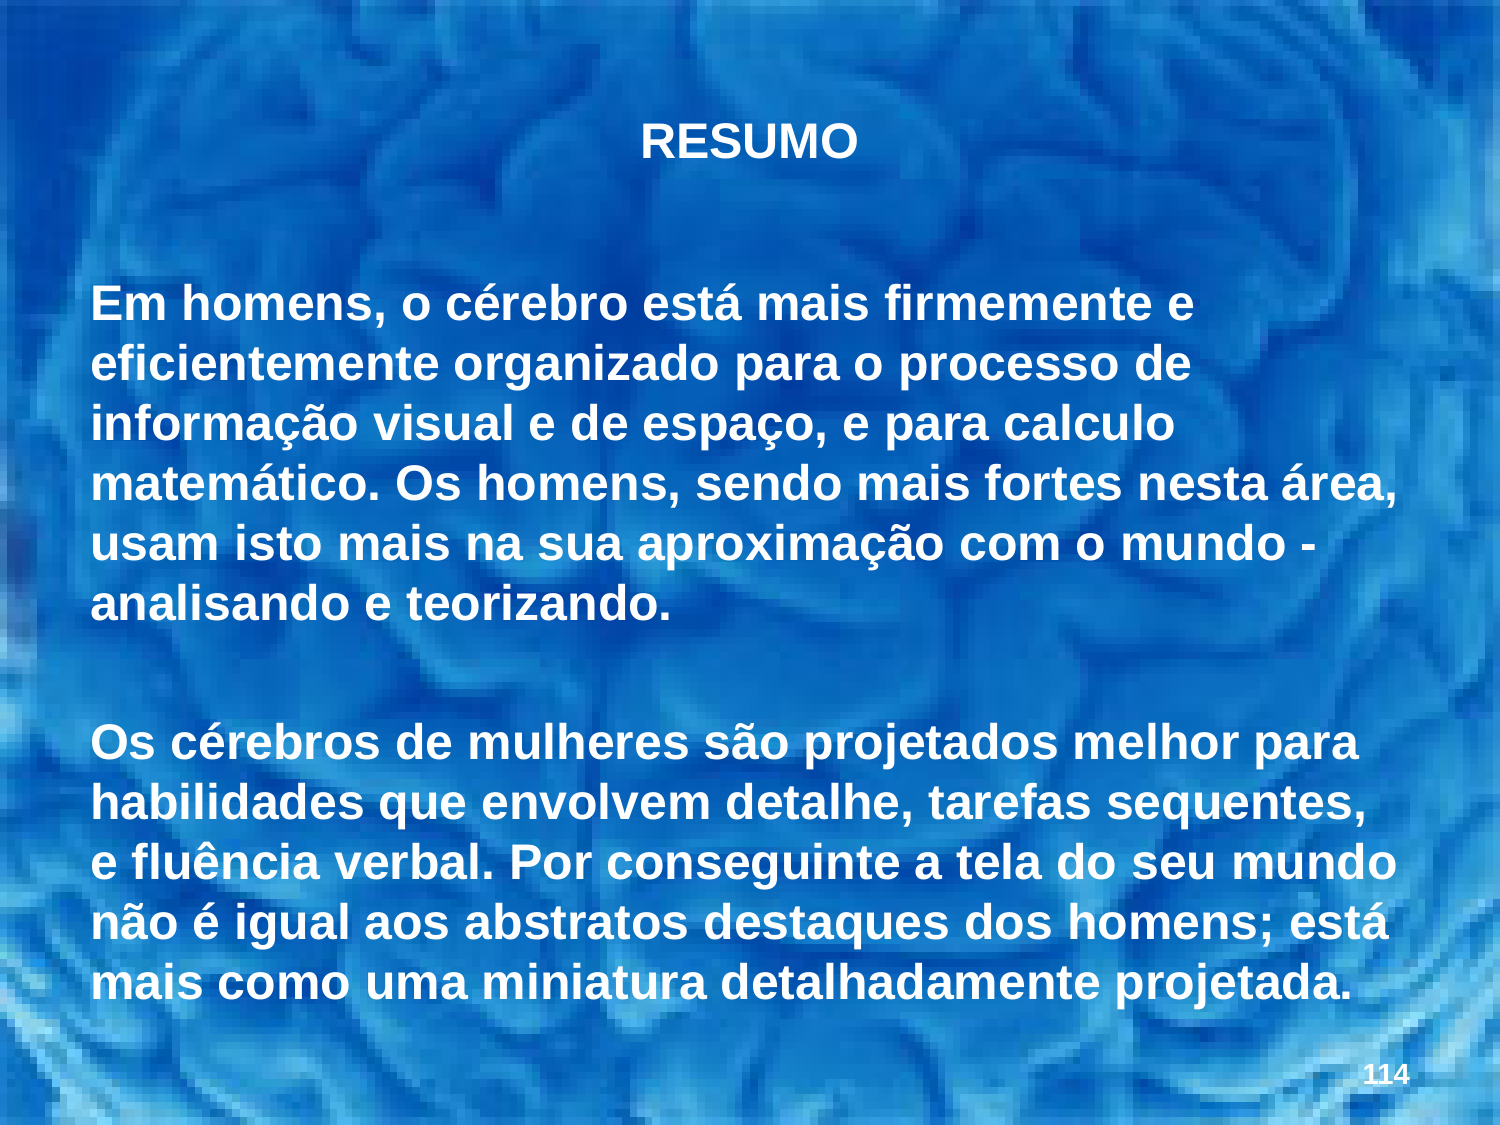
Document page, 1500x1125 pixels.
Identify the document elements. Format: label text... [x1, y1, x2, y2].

slide_number 114 [1074, 1042, 1425, 1103]
picture [0, 0, 1500, 1125]
title RESUMO [75, 45, 1425, 233]
list Em homens, o cérebro está mais firmemente e eficientemente organizado para o processo de informação visual e de espaço, e para calculo matemático. Os homens, sendo mais fortes nesta área, usam isto mais na sua aproximação com o mundo - analisando e teorizando. Os cérebros de mulheres são projetados melhor para habilidades que envolvem detalhe, tarefas sequentes, e fluência verbal. Por conseguinte a tela do seu mundo não é igual aos abstratos destaques dos homens; está mais como uma miniatura detalhadamente projetada. [75, 262, 1425, 1005]
